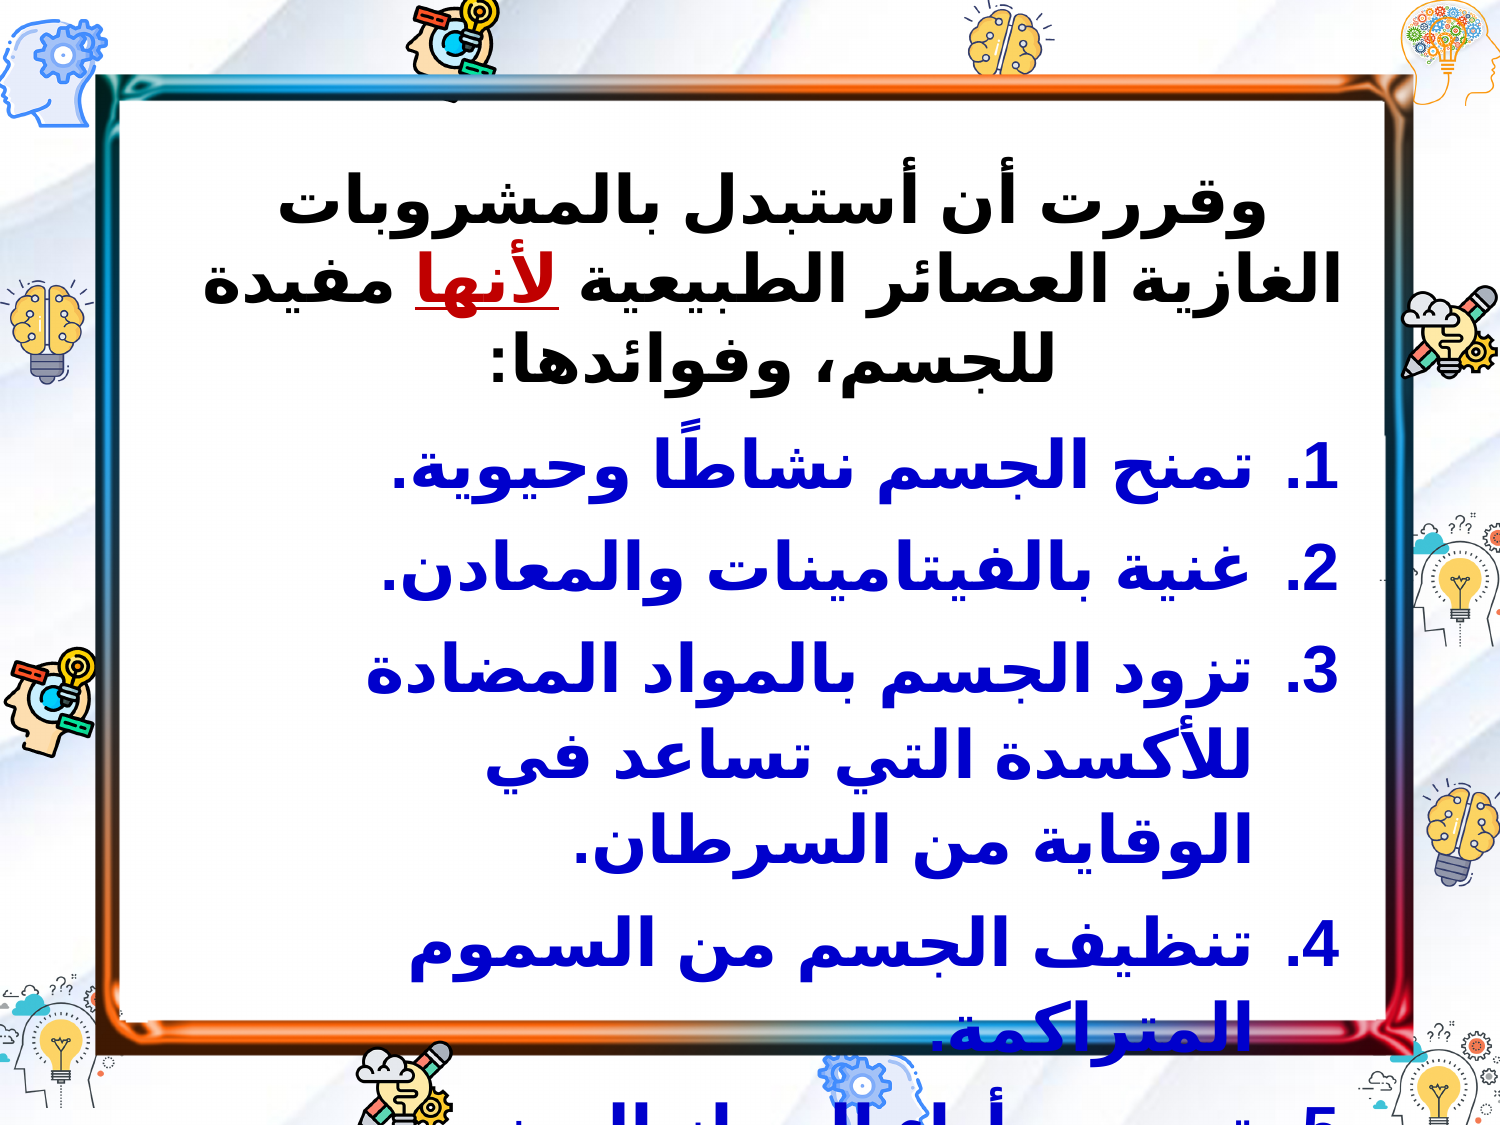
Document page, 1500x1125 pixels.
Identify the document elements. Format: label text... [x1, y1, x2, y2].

text_box تمنح الجسم نشاطًا وحيوية. غنية بالفيتامينات والمعادن. تزود الجسم بالمواد المضادة للأكسدة التي تساعد في الوقاية من السرطان. تنظيف الجسم من السموم المتراكمة. تحسين أداء الجهاز الهضمي. [277, 408, 1355, 1125]
picture [0, 0, 1500, 1125]
text_box وقررت أن أستبدل بالمشروبات الغازية العصائر الطبيعية لأنها مفيدة للجسم، وفوائدها: [147, 148, 1400, 404]
